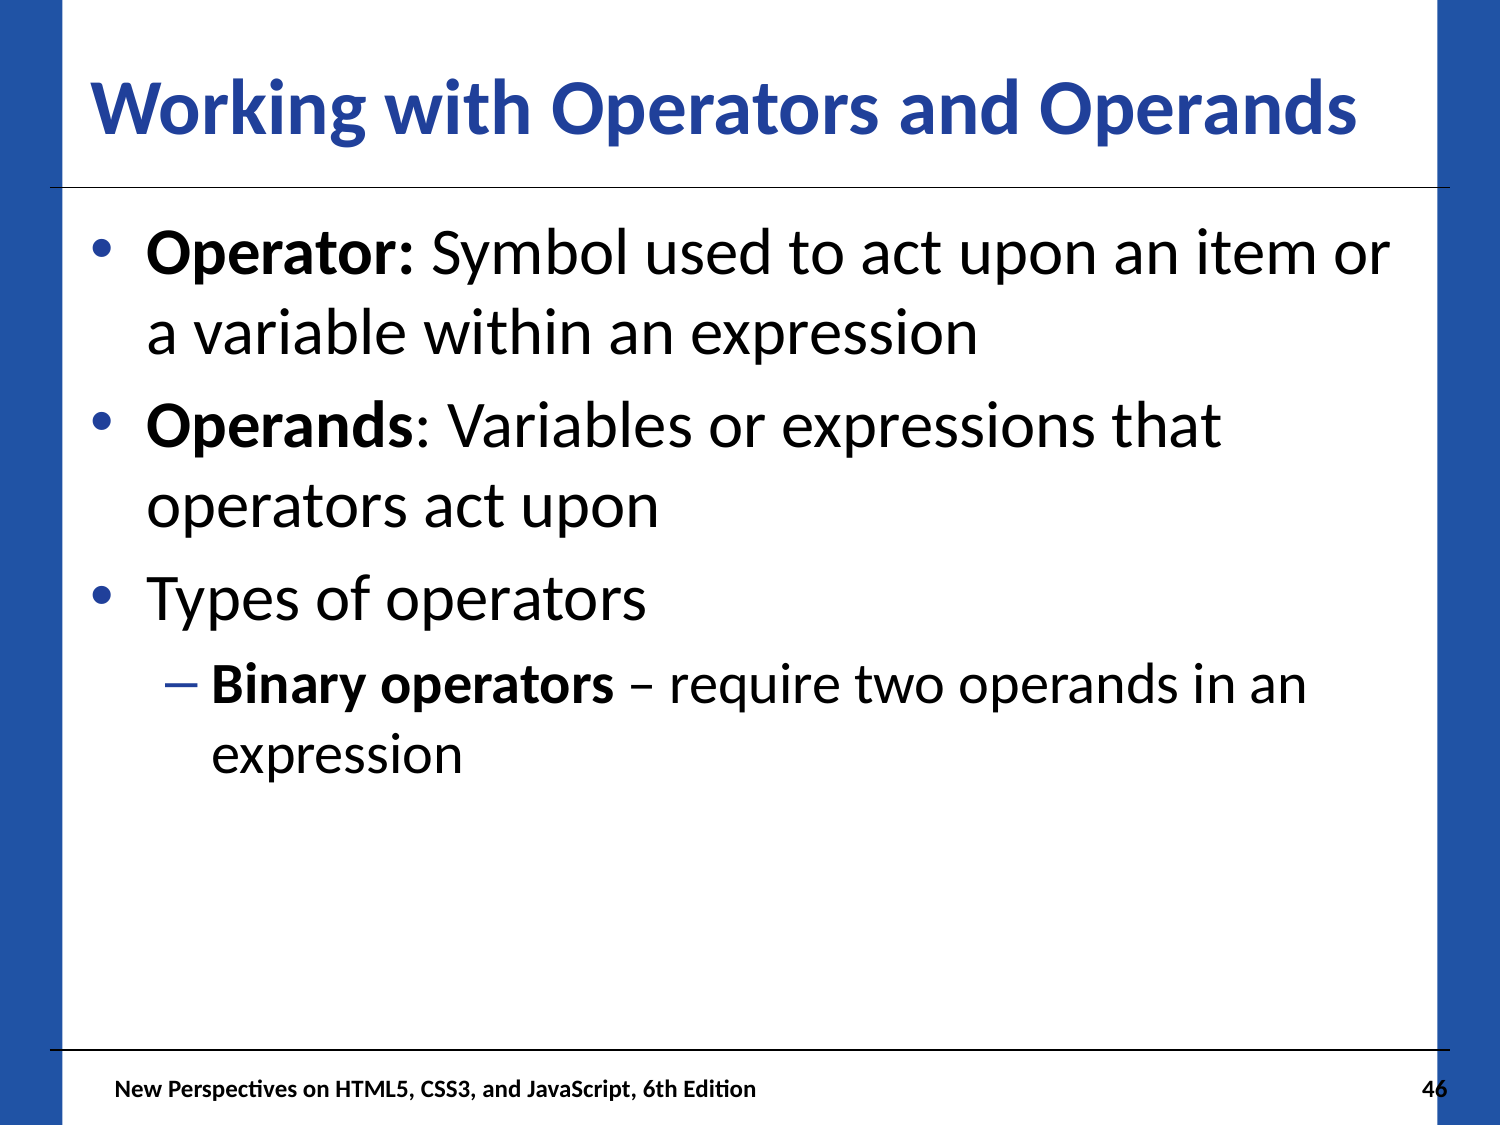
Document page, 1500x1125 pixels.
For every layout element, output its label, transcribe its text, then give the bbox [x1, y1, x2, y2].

title Working with Operators and Operands [74, 24, 1438, 181]
slide_number 46 [1399, 1050, 1463, 1125]
list Operator: Symbol used to act upon an item or a variable within an expression Operands: Variables or expressions that operators act upon Types of operators Binary operators – require two operands in an expression [74, 199, 1438, 1006]
footer New Perspectives on HTML5, CSS3, and JavaScript, 6th Edition [48, 1050, 1399, 1125]
